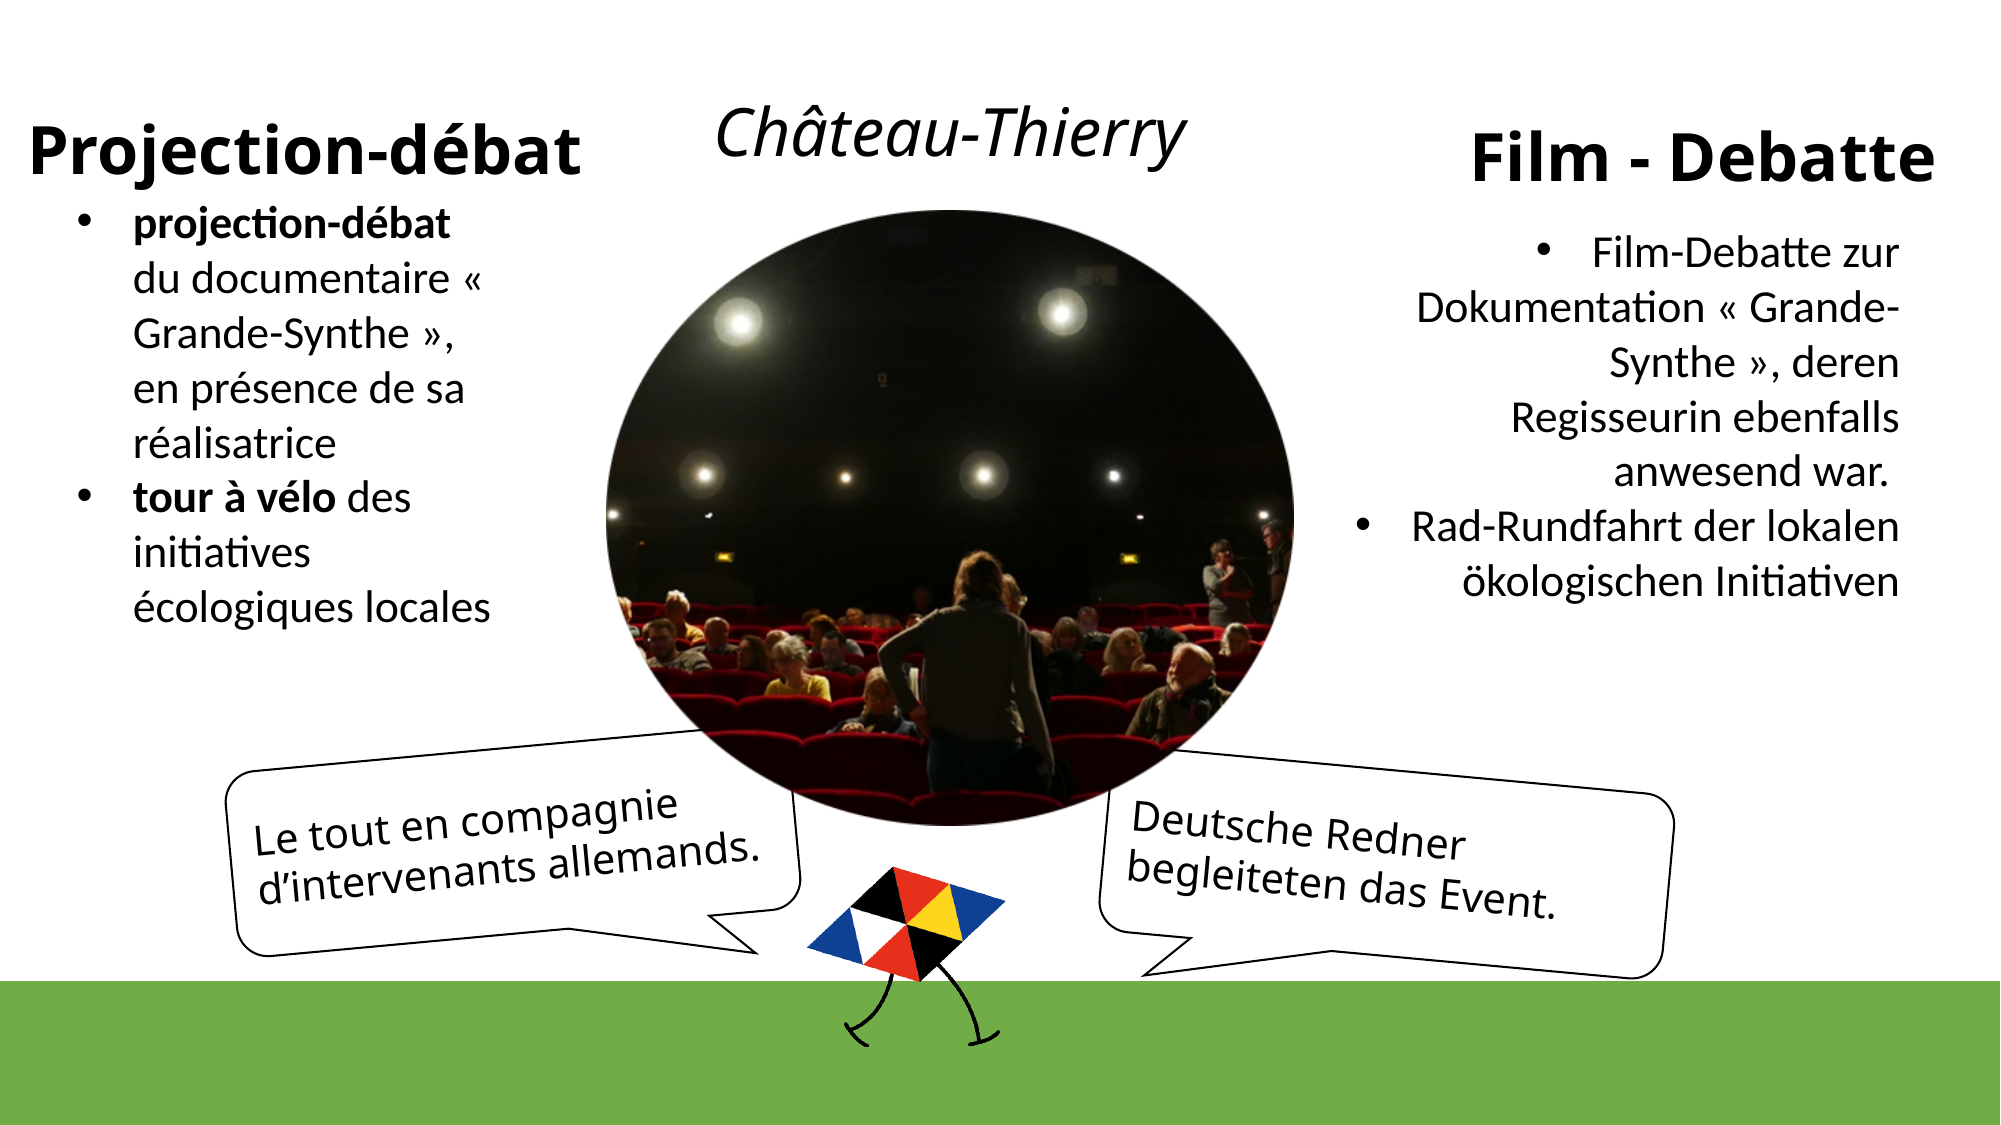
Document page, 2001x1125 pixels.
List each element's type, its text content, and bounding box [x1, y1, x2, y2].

text_box Deutsche Redner begleiteten das Event. [1098, 760, 1676, 980]
text_box [0, 980, 2000, 1125]
text_box Projection-débat [12, 100, 598, 196]
text_box projection-débat du documentaire « Grande-Synthe », en présence de sa réalisatrice tour à vélo des initiatives écologiques locales [61, 196, 514, 640]
text_box Film-Debatte zur Dokumentation « Grande-Synthe », deren Regisseurin ebenfalls anwesend war. Rad-Rundfahrt der lokalen ökologischen Initiativen [1334, 213, 1915, 614]
picture [606, 210, 1294, 826]
text_box Le tout en compagnie d’intervenants allemands. [224, 737, 802, 958]
text_box Château-Thierry [243, 82, 1657, 228]
picture [806, 866, 1016, 1048]
text_box Film - Debatte [1454, 107, 1952, 203]
